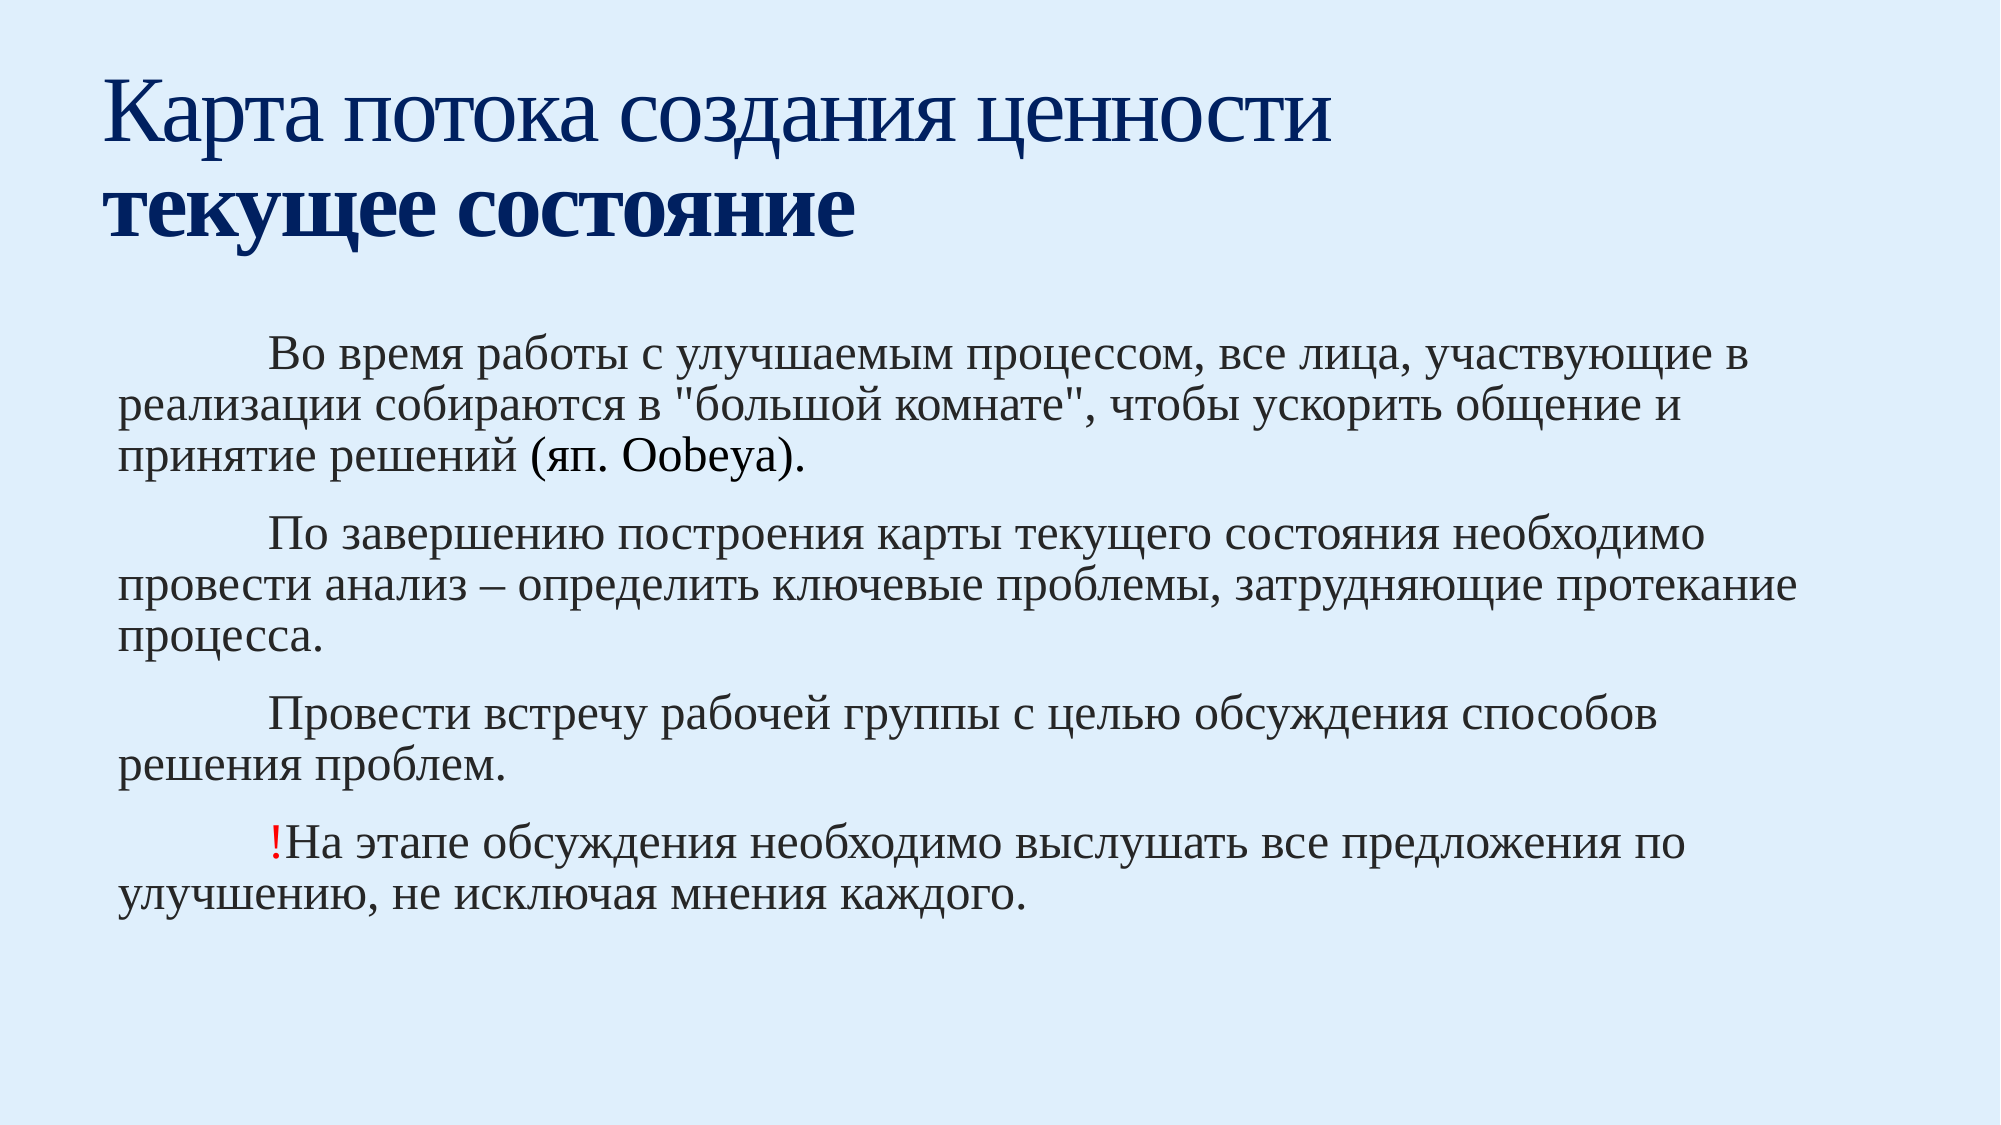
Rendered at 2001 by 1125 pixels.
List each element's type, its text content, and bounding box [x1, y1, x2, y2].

list Во время работы с улучшаемым процессом, все лица, участвующие в реализации собираются в "большой комнате", чтобы ускорить общение и принятие решений (яп. Oobeya). По завершению построения карты текущего состояния необходимо провести анализ – определить ключевые проблемы, затрудняющие протекание процесса. Провести встречу рабочей группы с целью обсуждения способов решения проблем. !На этапе обсуждения необходимо выслушать все предложения по улучшению, не исключая мнения каждого. [87, 321, 1852, 957]
title Карта потока создания ценности текущее состояние [87, 48, 1843, 273]
